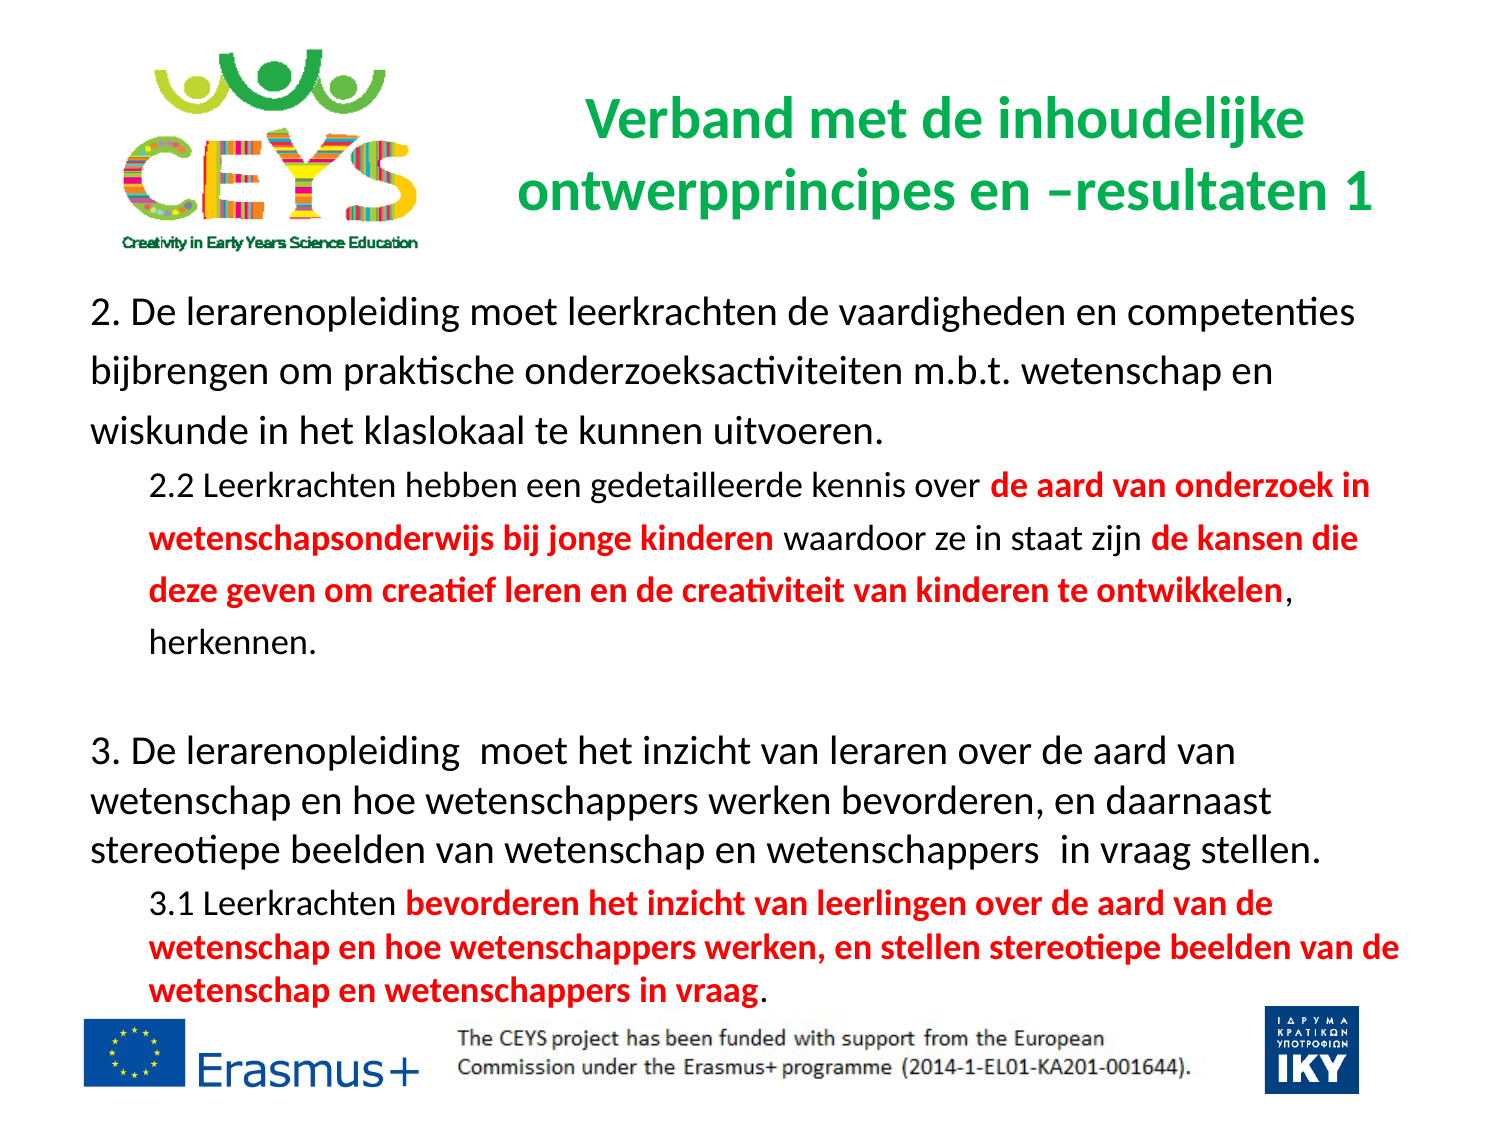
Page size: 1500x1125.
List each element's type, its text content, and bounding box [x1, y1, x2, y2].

picture [1264, 1024, 1359, 1094]
list 2. De lerarenopleiding moet leerkrachten de vaardigheden en competenties bijbrengen om praktische onderzoeksactiviteiten m.b.t. wetenschap en wiskunde in het klaslokaal te kunnen uitvoeren. 2.2 Leerkrachten hebben een gedetailleerde kennis over de aard van onderzoek in wetenschapsonderwijs bij jonge kinderen waardoor ze in staat zijn de kansen die deze geven om creatief leren en de creativiteit van kinderen te ontwikkelen, herkennen. 3. De lerarenopleiding moet het inzicht van leraren over de aard van wetenschap en hoe wetenschappers werken bevorderen, en daarnaast stereotiepe beelden van wetenschap en wetenschappers in vraag stellen. 3.1 Leerkrachten bevorderen het inzicht van leerlingen over de aard van de wetenschap en hoe wetenschappers werken, en stellen stereotiepe beelden van de wetenschap en wetenschappers in vraag. [75, 267, 1424, 1024]
picture [444, 1024, 1205, 1097]
title Verband met de inhoudelijke ontwerpprincipes en –resultaten 1 [466, 45, 1425, 256]
picture [64, 999, 438, 1106]
